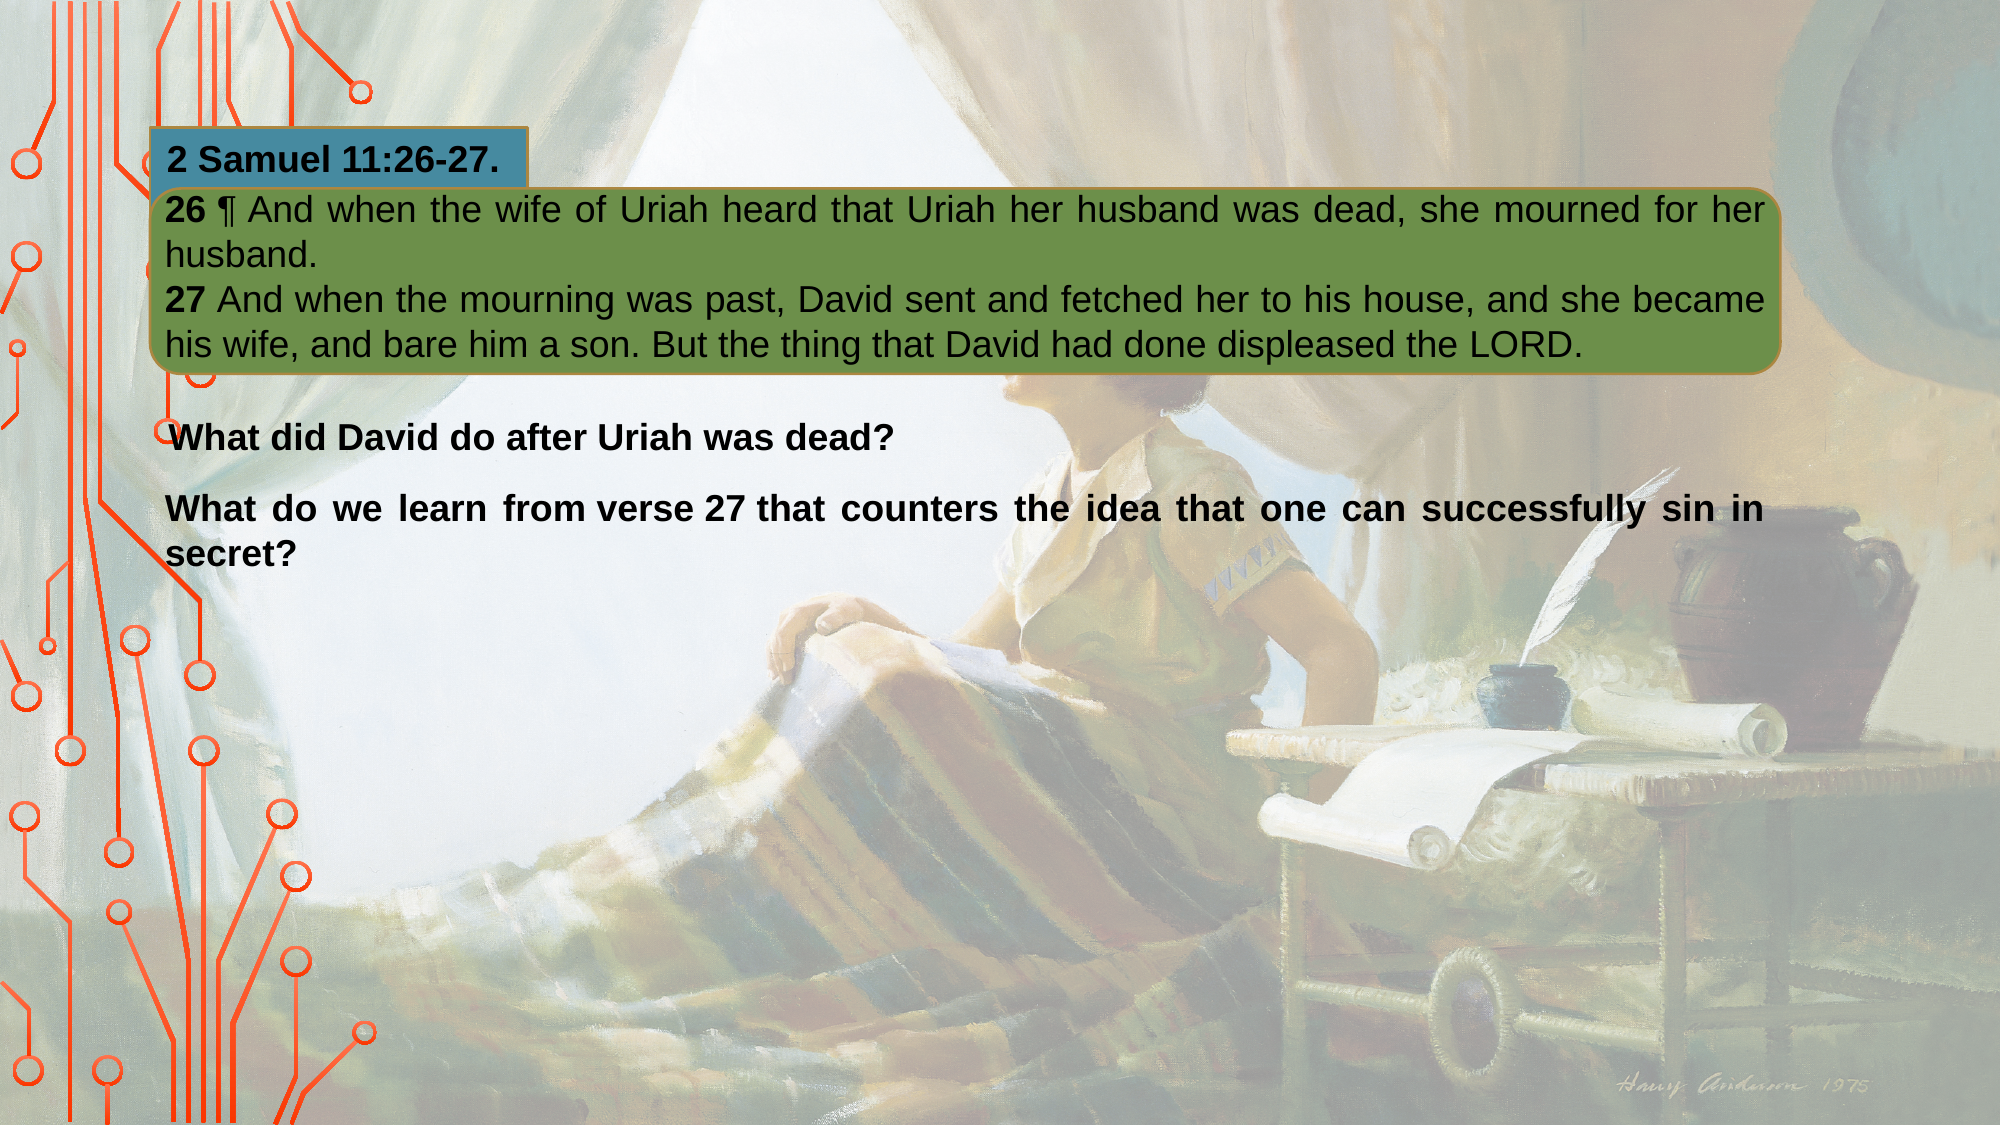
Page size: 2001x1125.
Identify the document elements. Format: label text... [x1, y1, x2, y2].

text_box What did David do after Uriah was dead? [153, 405, 911, 466]
text_box 26 ¶ And when the wife of Uriah heard that Uriah her husband was dead, she mourned for her husband. 27 And when the mourning was past, David sent and fetched her to his house, and she became his wife, and bare him a son. But the thing that David had done displeased the Lord. [150, 177, 1781, 373]
text_box [149, 126, 529, 210]
text_box What do we learn from verse 27 that counters the idea that one can successfully sin in secret? [150, 476, 1781, 581]
text_box 2 Samuel 11:26-27. [152, 127, 526, 177]
